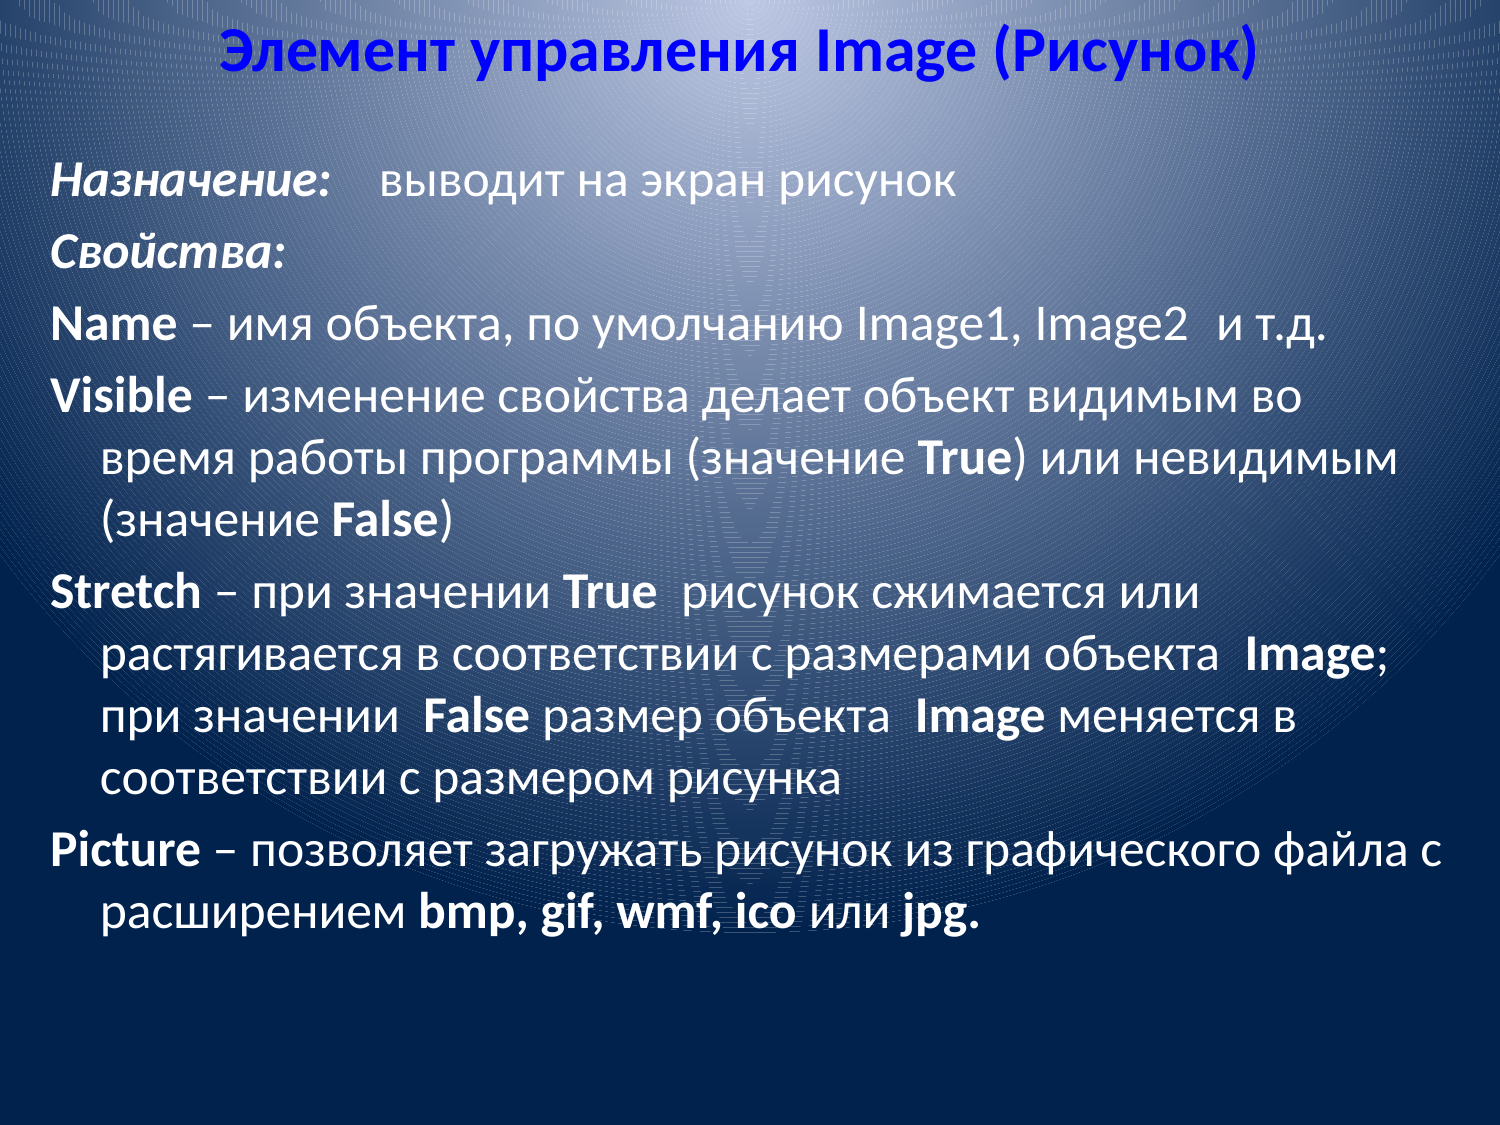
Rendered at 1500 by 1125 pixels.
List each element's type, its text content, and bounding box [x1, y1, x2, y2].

title Элемент управления Image (Рисунок) [64, 0, 1415, 93]
list Назначение: выводит на экран рисунок Свойства: Name – имя объекта, по умолчанию Image1, Image2 и т.д. Visible – изменение свойства делает объект видимым во время работы программы (значение True) или невидимым (значение False) Stretch – при значении True рисунок сжимается или растягивается в соответствии с размерами объекта Image; при значении False размер объекта Image меняется в соответствии с размером рисунка Picture – позволяет загружать рисунок из графического файла с расширением bmp, gif, wmf, ico или jpg. [35, 137, 1465, 1067]
